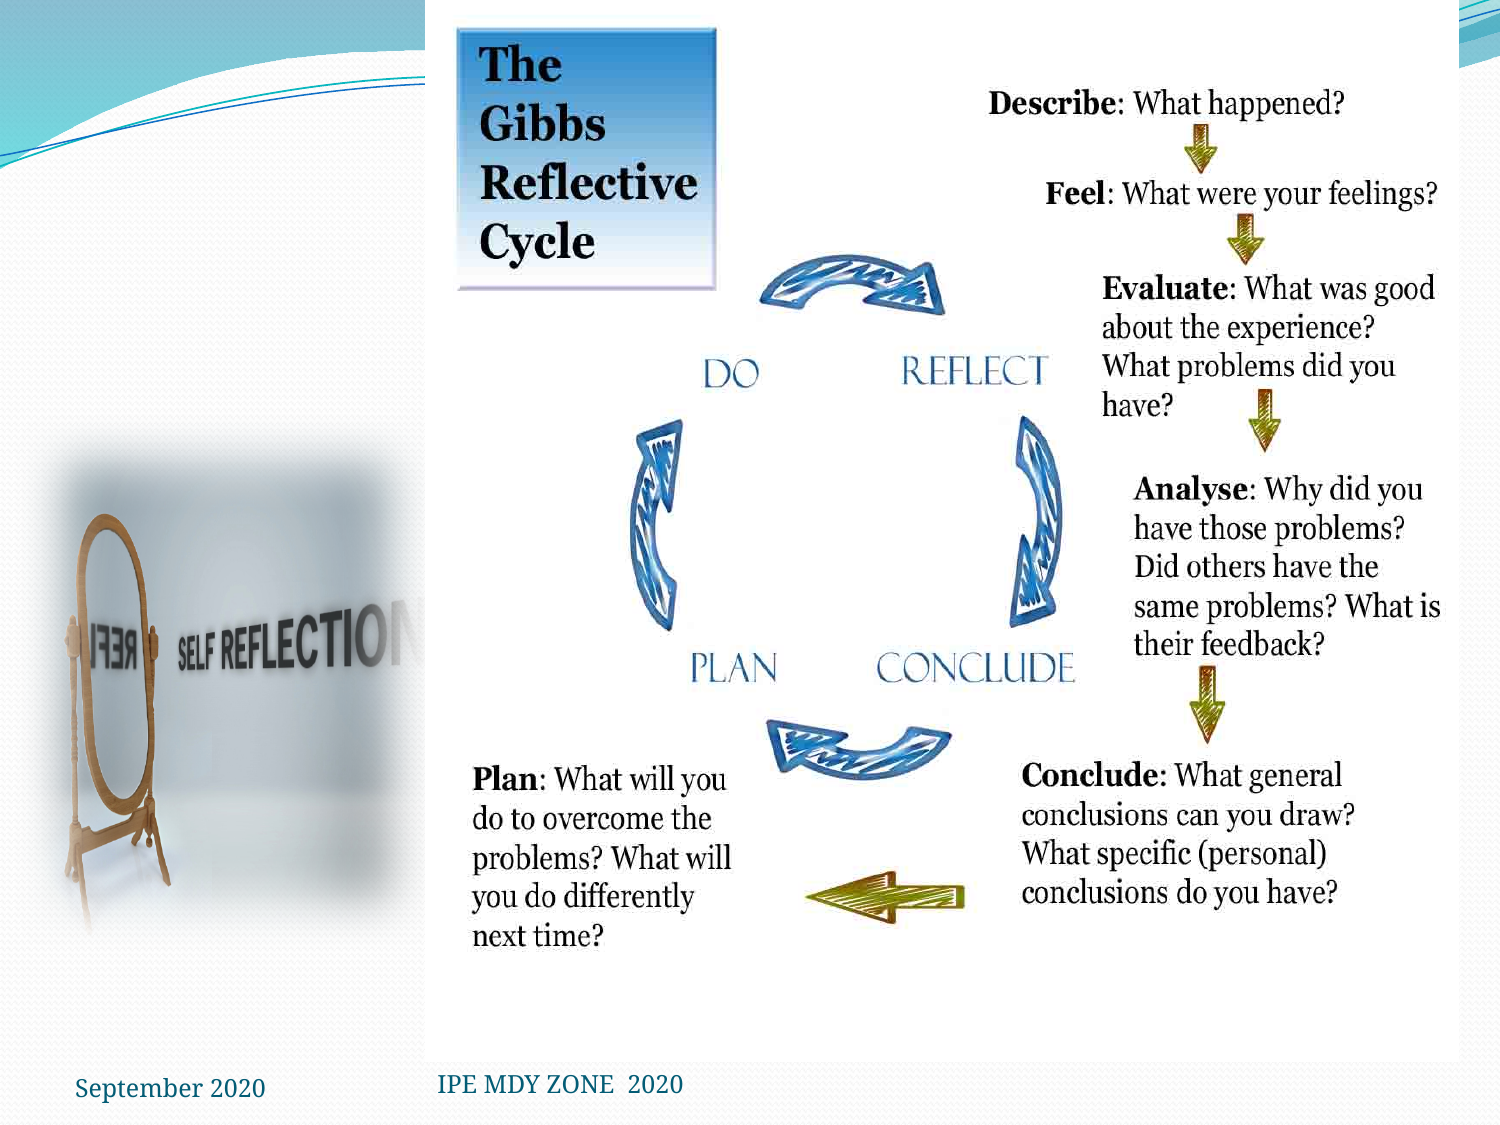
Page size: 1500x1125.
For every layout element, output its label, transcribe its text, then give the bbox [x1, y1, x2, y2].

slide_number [75, 1042, 425, 1103]
picture [15, 412, 419, 951]
picture [424, 0, 1459, 1062]
footer IPE MDY ZONE 2020 [437, 1074, 988, 1103]
